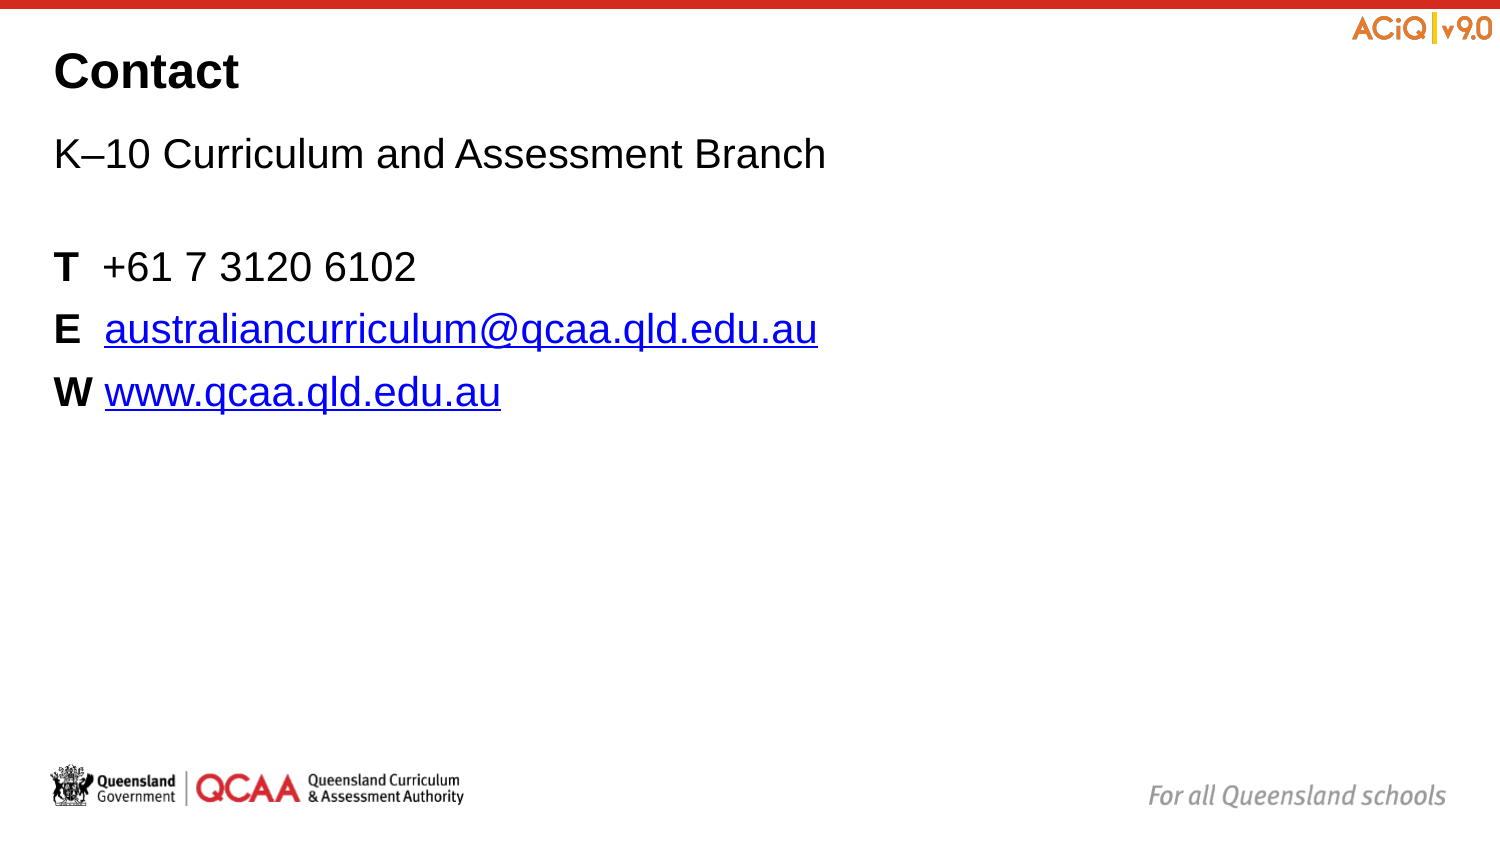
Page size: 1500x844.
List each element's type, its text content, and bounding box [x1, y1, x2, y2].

list K–10 Curriculum and Assessment Branch​ ​ T +61 7 3120 6102 E australiancurriculum@qcaa.qld.edu.au W www.qcaa.qld.edu.au [53, 126, 1448, 735]
picture [1352, 12, 1492, 44]
picture [50, 764, 464, 806]
title Contact [53, 45, 1448, 105]
picture [1149, 784, 1446, 809]
